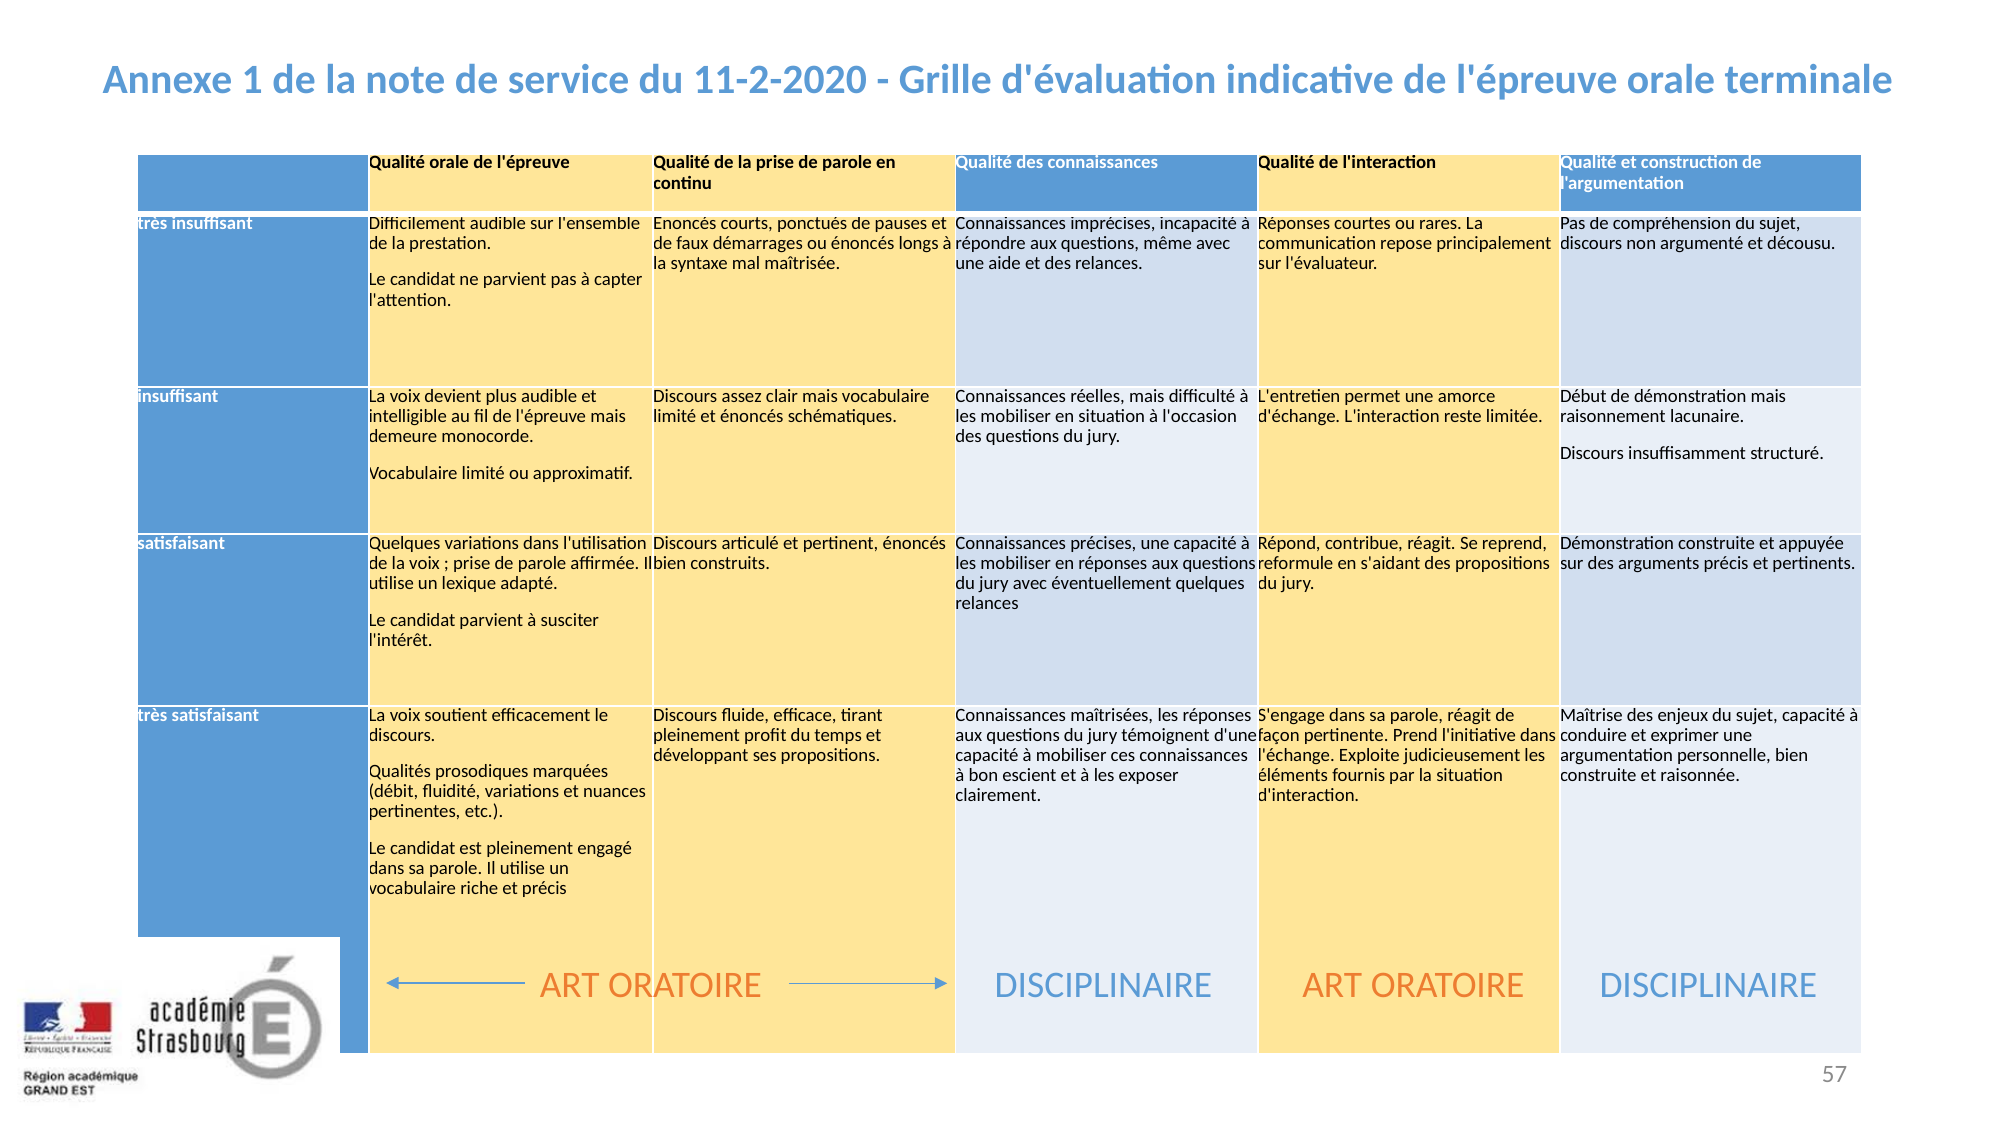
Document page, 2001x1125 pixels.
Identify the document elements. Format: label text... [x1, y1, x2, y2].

text_box ART ORATOIRE [524, 952, 820, 1013]
table_cell Discours fluide, efficace, tirant pleinement profit du temps et développant ses propositions. [654, 707, 955, 1053]
table_cell Réponses courtes ou rares. La communication repose principalement sur l'évaluateur. [1259, 217, 1559, 386]
table_cell Discours articulé et pertinent, énoncés bien construits. [654, 535, 955, 705]
text_box DISCIPLINAIRE [1584, 952, 1860, 1013]
text_box ART ORATOIRE [1287, 952, 1582, 1013]
table_cell insuffisant [138, 388, 368, 533]
table_cell La voix devient plus audible et intelligible au fil de l'épreuve mais demeure monocorde. Vocabulaire limité ou approximatif. [370, 388, 652, 533]
text_box DISCIPLINAIRE [979, 952, 1255, 1013]
table_cell Connaissances imprécises, incapacité à répondre aux questions, même avec une aide et des relances. [956, 217, 1257, 386]
table_cell Maîtrise des enjeux du sujet, capacité à conduire et exprimer une argumentation personnelle, bien construite et raisonnée. [1561, 707, 1861, 1042]
table_cell Difficilement audible sur l'ensemble de la prestation. Le candidat ne parvient pas à capter l'attention. [370, 217, 652, 386]
table_header Qualité des connaissances [956, 155, 1257, 211]
table_header Qualité orale de l'épreuve [370, 155, 652, 211]
table_cell La voix soutient efficacement le discours. Qualités prosodiques marquées (débit, fluidité, variations et nuances pertinentes, etc.). Le candidat est pleinement engagé dans sa parole. Il utilise un vocabulaire riche et précis [370, 707, 652, 1053]
table_header Qualité de l'interaction [1259, 155, 1559, 211]
table_cell très insuffisant [138, 217, 368, 386]
table_cell Quelques variations dans l'utilisation de la voix ; prise de parole affirmée. Il utilise un lexique adapté. Le candidat parvient à susciter l'intérêt. [370, 535, 652, 705]
table_header Qualité et construction de l'argumentation [1561, 155, 1861, 211]
table_cell Connaissances précises, une capacité à les mobiliser en réponses aux questions du jury avec éventuellement quelques relances [956, 535, 1257, 705]
table_cell Enoncés courts, ponctués de pauses et de faux démarrages ou énoncés longs à la syntaxe mal maîtrisée. [654, 217, 955, 386]
picture [0, 937, 340, 1112]
table_cell Début de démonstration mais raisonnement lacunaire. Discours insuffisamment structuré. [1561, 388, 1861, 533]
slide_number 57 [1412, 1042, 1863, 1103]
table_cell Répond, contribue, réagit. Se reprend, reformule en s'aidant des propositions du jury. [1259, 535, 1559, 705]
table_cell Démonstration construite et appuyée sur des arguments précis et pertinents. [1561, 535, 1861, 705]
table_header Qualité de la prise de parole en continu [654, 155, 955, 211]
table_cell très satisfaisant [138, 707, 368, 1053]
table_header [138, 155, 368, 211]
text_box Annexe 1 de la note de service du 11-2-2020 - Grille d'évaluation indicative de l'épreuve orale terminale [87, 43, 1970, 109]
table_cell Connaissances réelles, mais difficulté à les mobiliser en situation à l'occasion des questions du jury. [956, 388, 1257, 533]
table_cell Connaissances maîtrisées, les réponses aux questions du jury témoignent d'une capacité à mobiliser ces connaissances à bon escient et à les exposer clairement. [956, 707, 1257, 1053]
table_cell Pas de compréhension du sujet, discours non argumenté et décousu. [1561, 217, 1861, 386]
table_cell S'engage dans sa parole, réagit de façon pertinente. Prend l'initiative dans l'échange. Exploite judicieusement les éléments fournis par la situation d'interaction. [1259, 707, 1559, 1053]
table_cell Discours assez clair mais vocabulaire limité et énoncés schématiques. [654, 388, 955, 533]
table_cell L'entretien permet une amorce d'échange. L'interaction reste limitée. [1259, 388, 1559, 533]
table_cell satisfaisant [138, 535, 368, 705]
